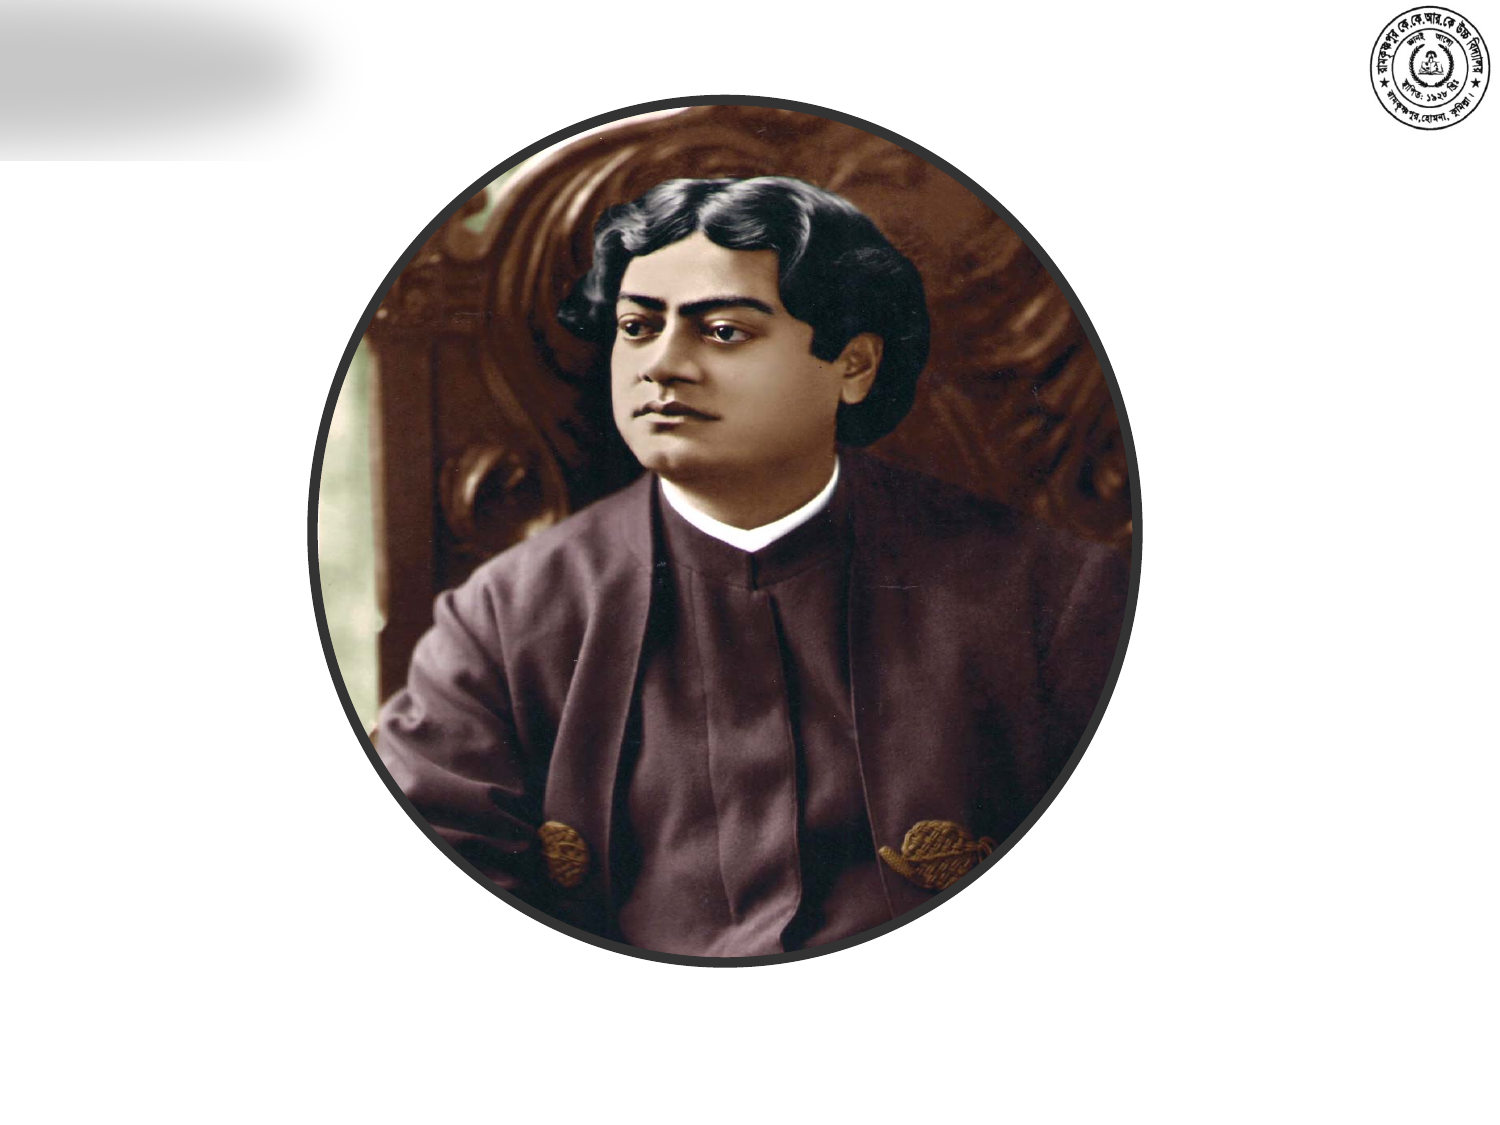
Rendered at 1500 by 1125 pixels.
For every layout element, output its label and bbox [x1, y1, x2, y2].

picture [312, 99, 1138, 963]
picture [1362, 0, 1500, 138]
